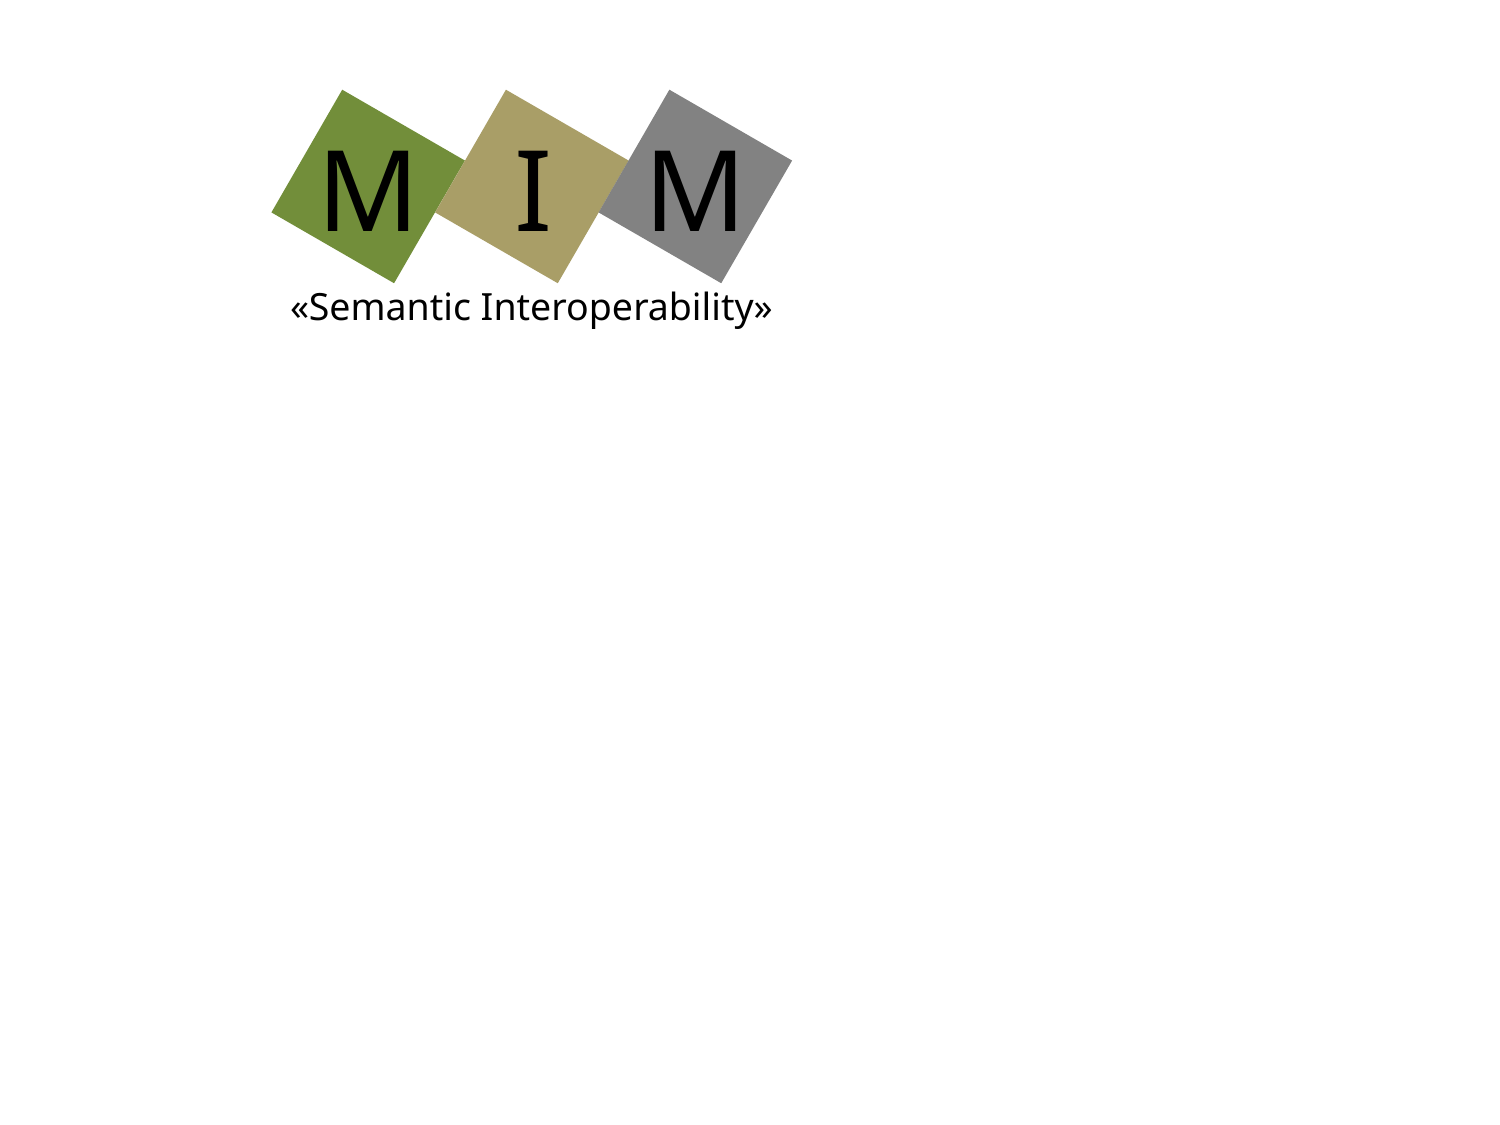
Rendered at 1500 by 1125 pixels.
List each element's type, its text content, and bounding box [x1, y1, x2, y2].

text_box M [632, 89, 792, 275]
text_box «Semantic Interoperability» [271, 275, 792, 336]
text_box M [271, 89, 435, 275]
text_box I [435, 89, 632, 275]
